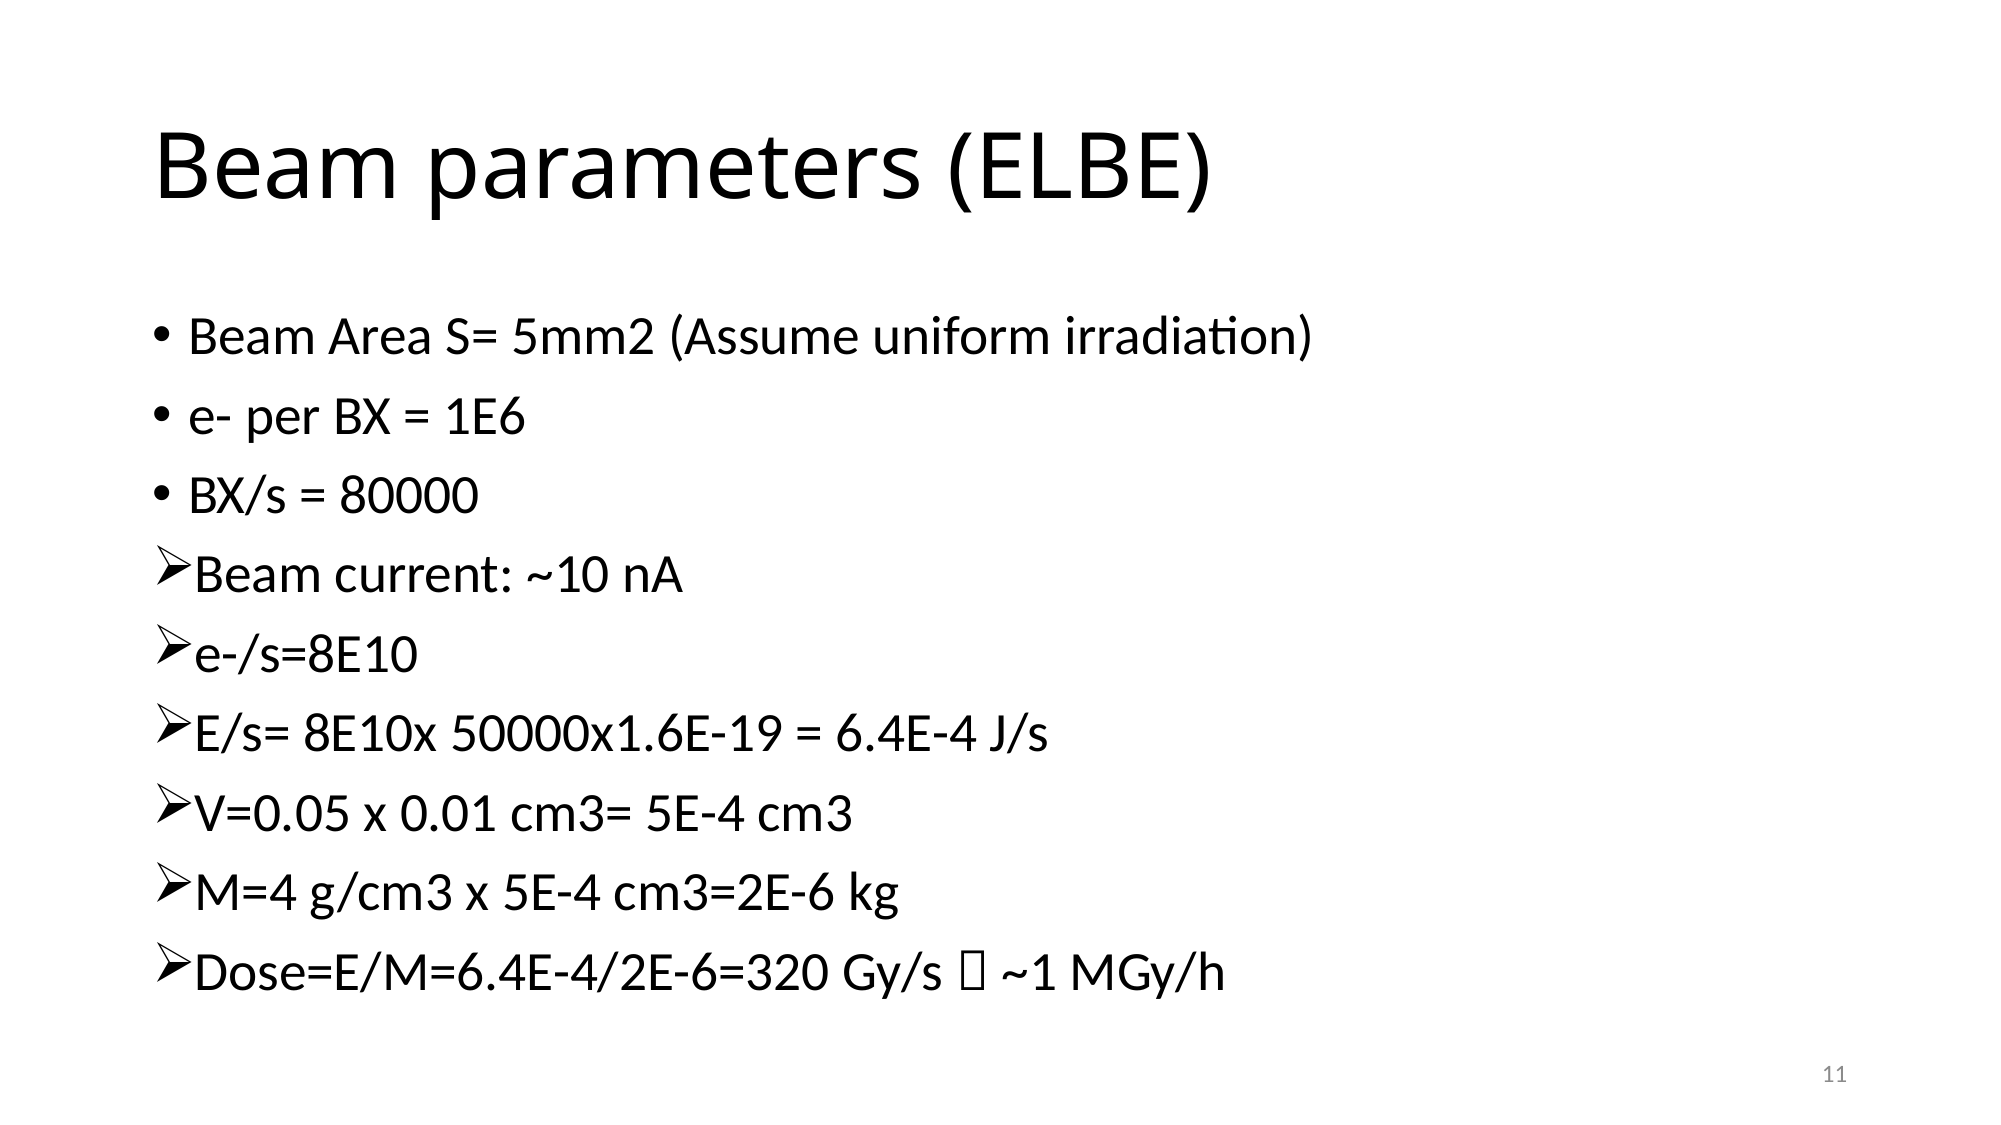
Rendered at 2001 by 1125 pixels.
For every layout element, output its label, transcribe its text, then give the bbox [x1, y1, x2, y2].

title Beam parameters (ELBE) [137, 59, 1863, 278]
slide_number 11 [1412, 1042, 1863, 1103]
list Beam Area S= 5mm2 (Assume uniform irradiation) e- per BX = 1E6 BX/s = 80000 Beam current: ~10 nA e-/s=8E10 E/s= 8E10x 50000x1.6E-19 = 6.4E-4 J/s V=0.05 x 0.01 cm3= 5E-4 cm3 M=4 g/cm3 x 5E-4 cm3=2E-6 kg Dose=E/M=6.4E-4/2E-6=320 Gy/s  ~1 MGy/h [137, 299, 1863, 1014]
